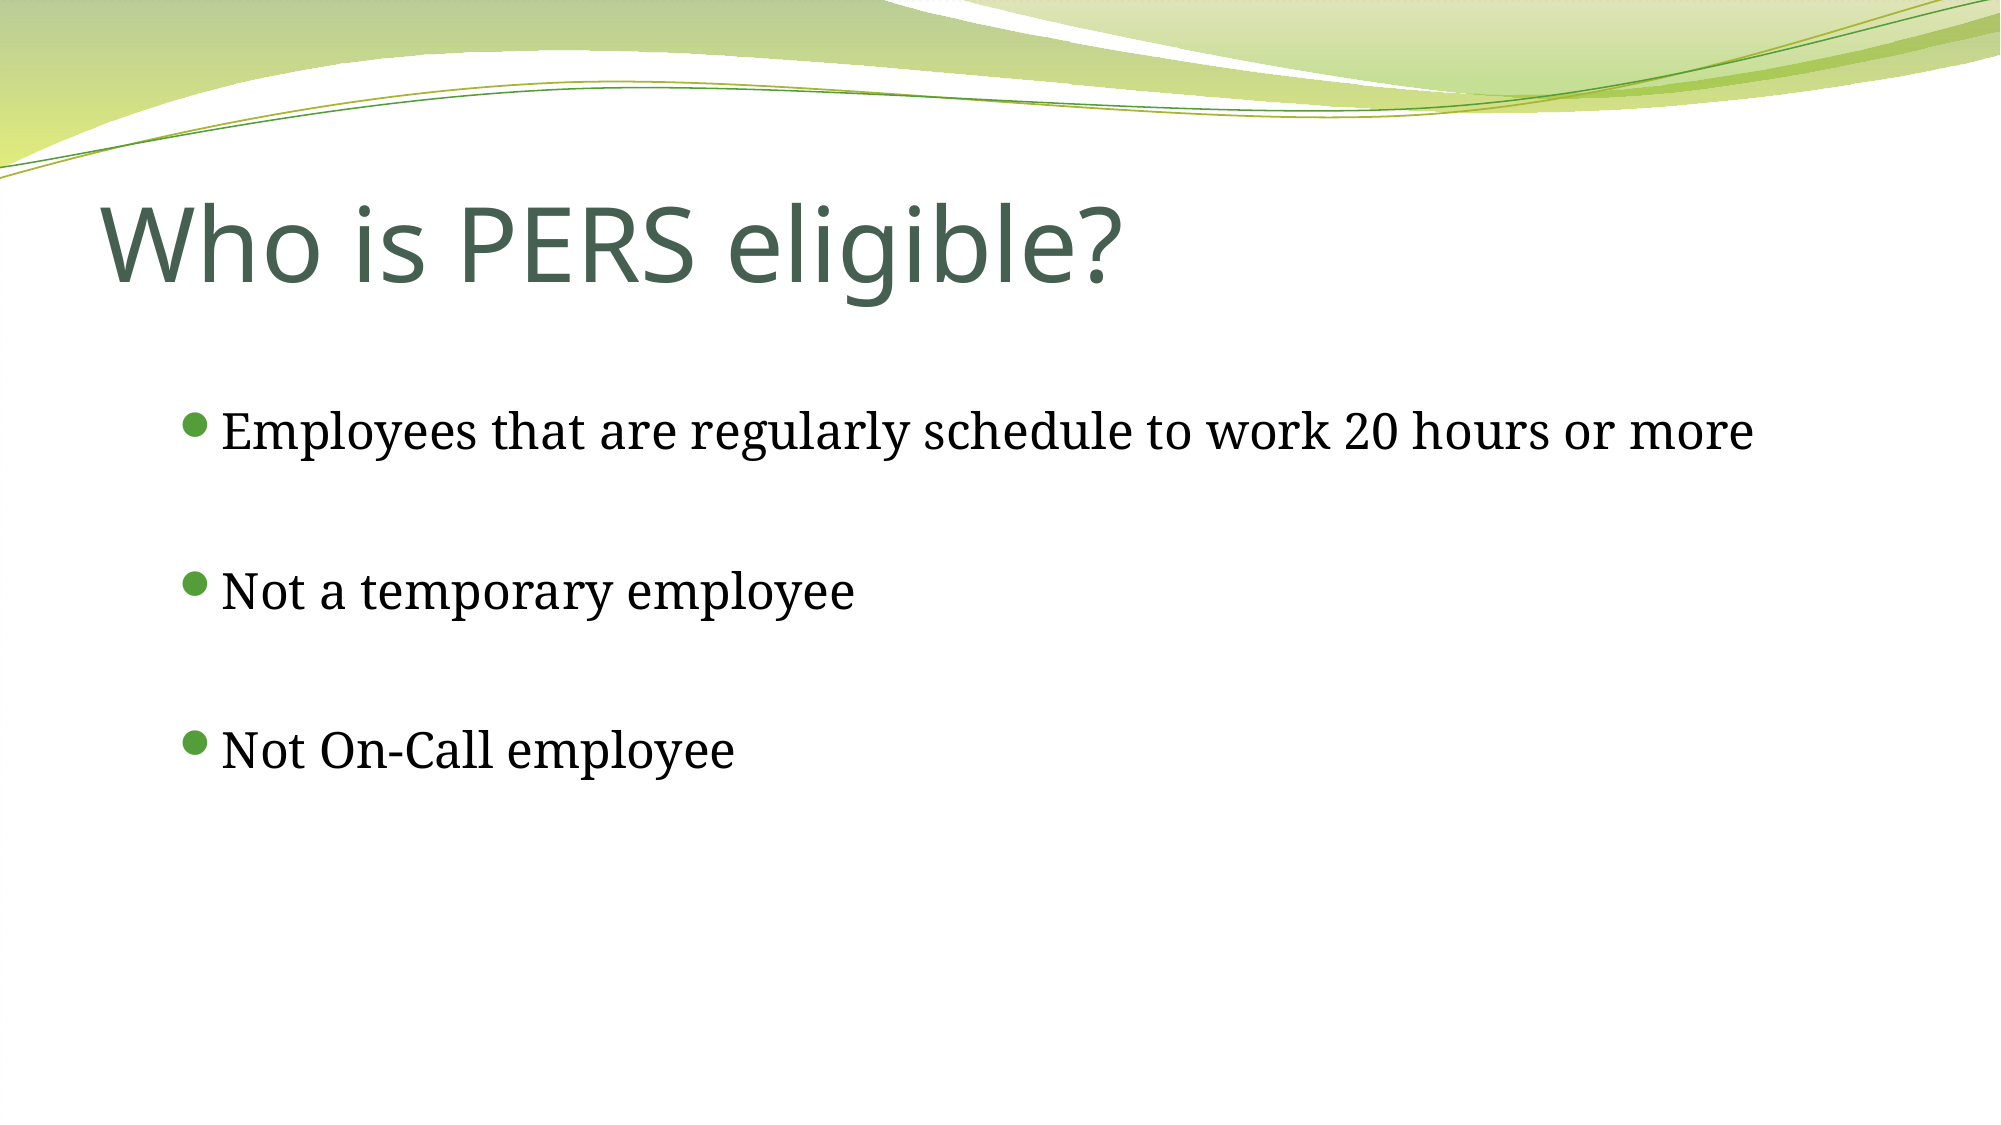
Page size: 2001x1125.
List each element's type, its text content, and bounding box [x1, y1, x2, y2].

title Who is PERS eligible? [99, 115, 1900, 303]
list Employees that are regularly schedule to work 20 hours or more Not a temporary employee Not On-Call employee [99, 317, 1900, 1038]
